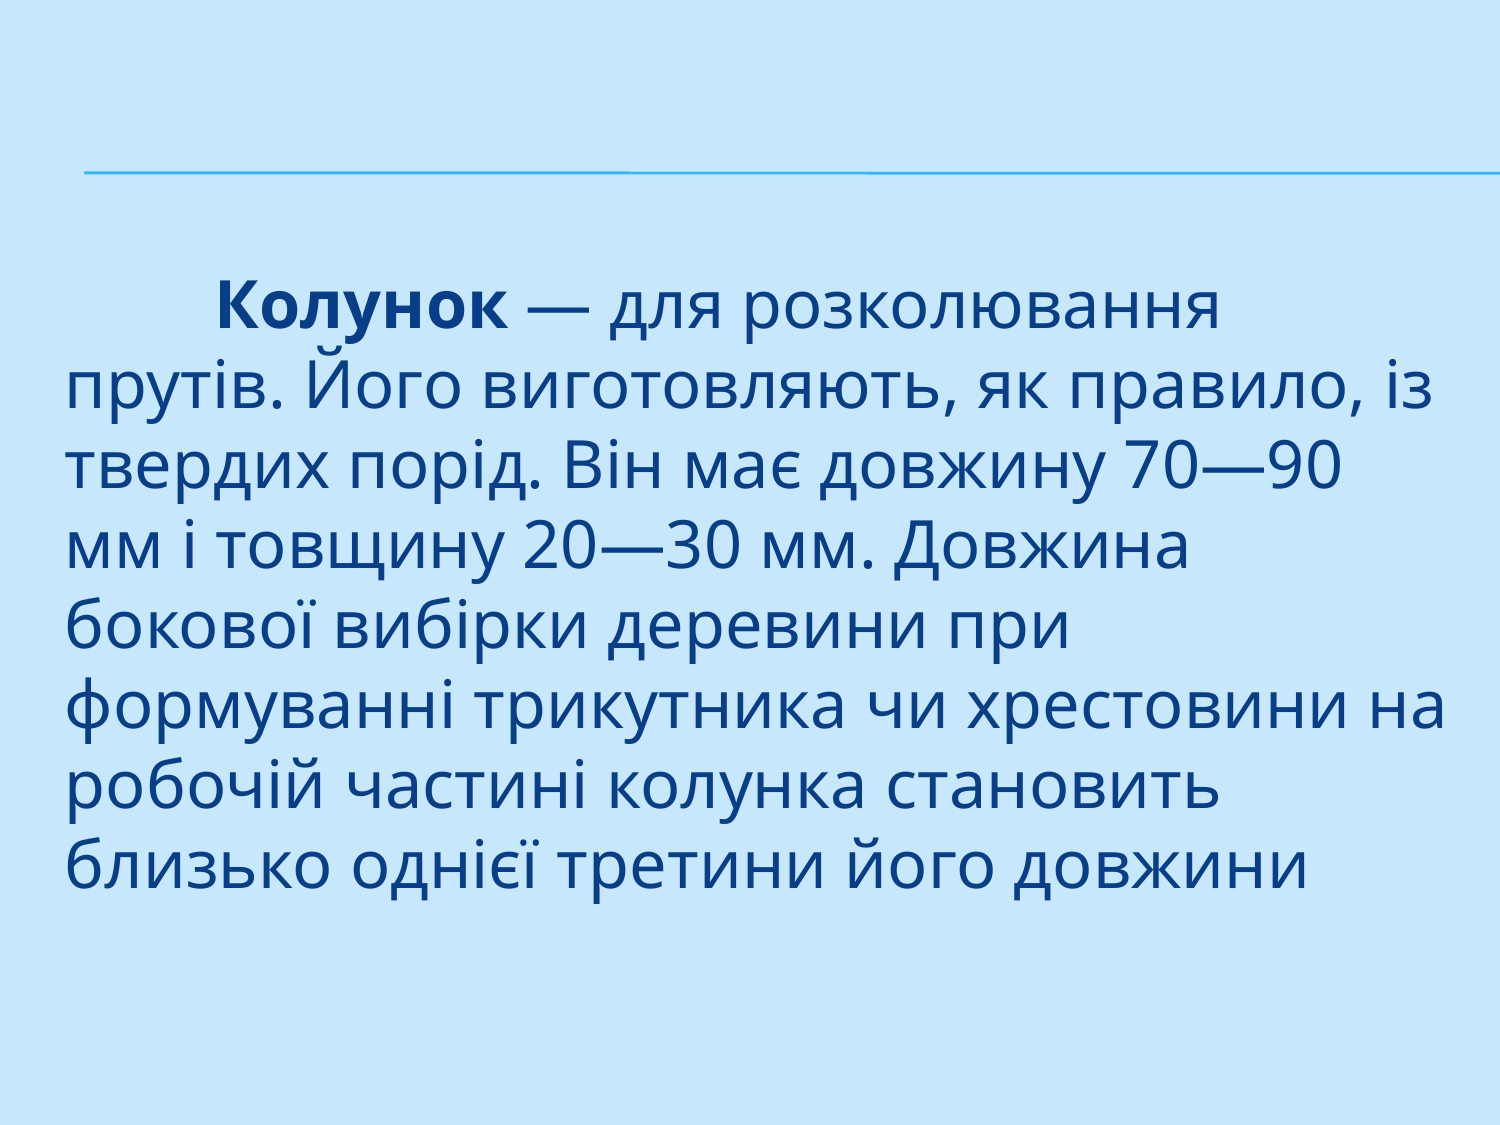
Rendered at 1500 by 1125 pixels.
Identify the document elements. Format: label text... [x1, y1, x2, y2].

list Колунок — для розколювання прутів. Його виготовляють, як пра­вило, із твердих порід. Він має довжину 70—90 мм і товщину 20—30 мм. Довжина бокової вибірки деревини при формуванні трикутника чи хрестовини на робочій частині колунка становить близько однієї тре­тини його довжини [50, 254, 1475, 998]
